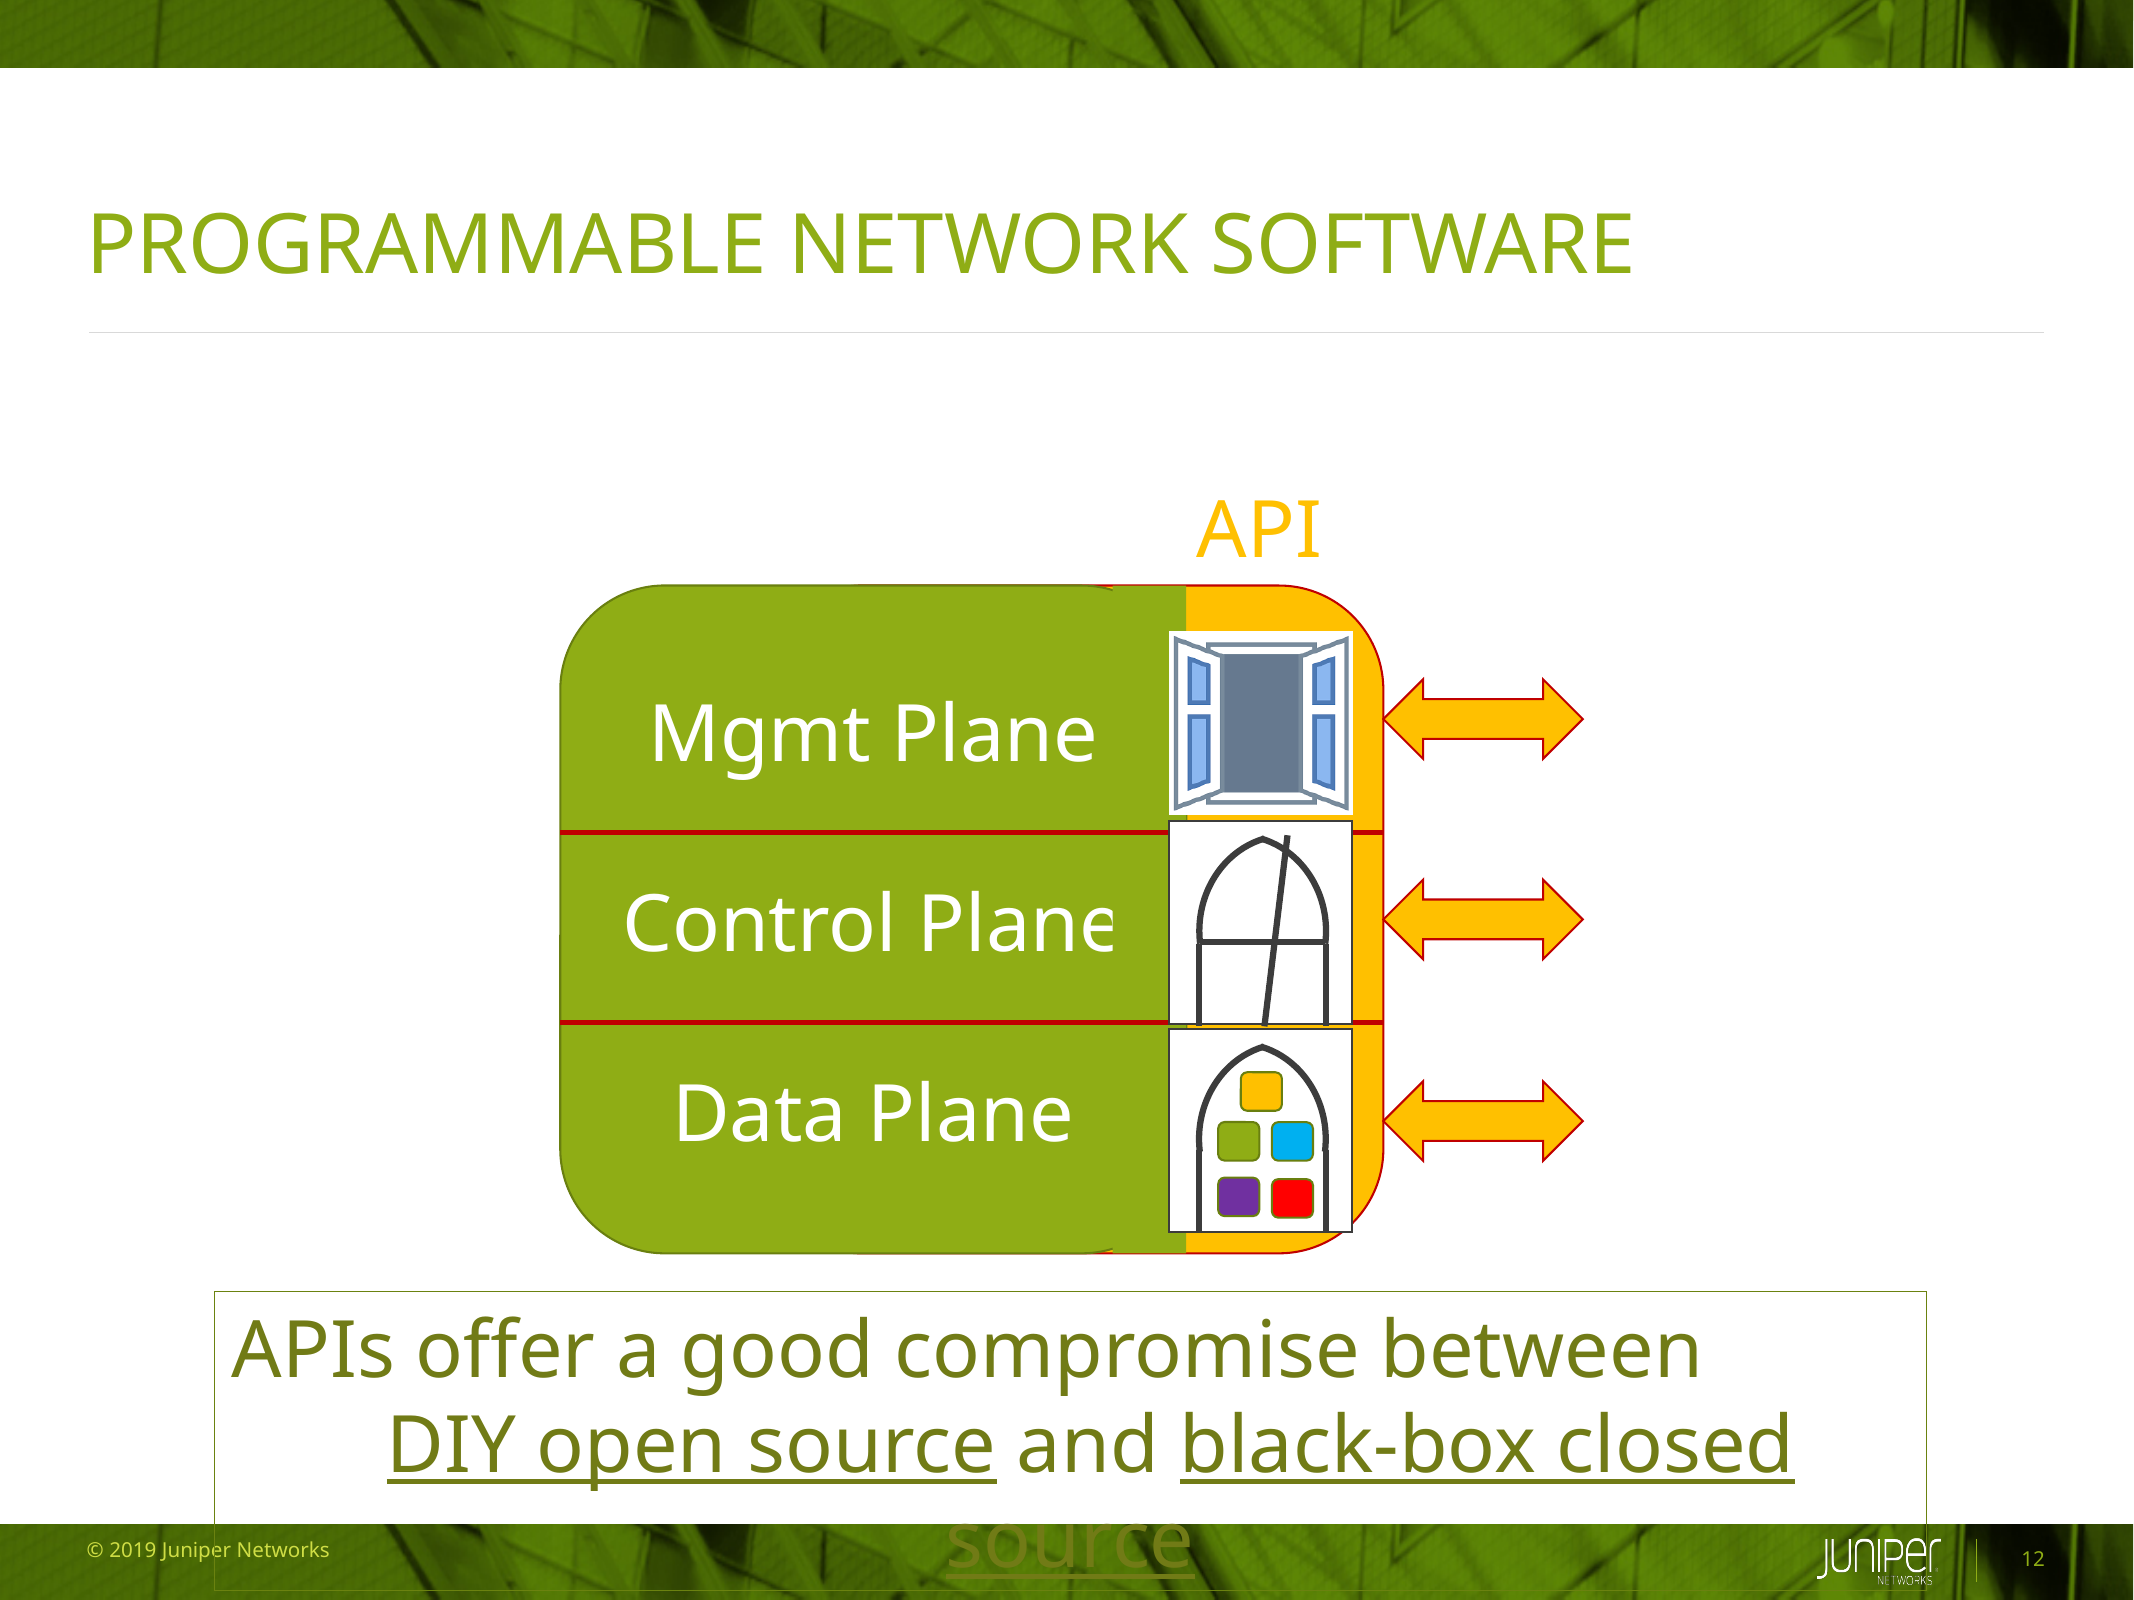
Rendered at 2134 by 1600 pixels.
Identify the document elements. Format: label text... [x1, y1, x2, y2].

picture [1169, 631, 1353, 815]
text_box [560, 585, 1583, 1254]
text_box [1149, 1028, 1376, 1235]
picture [0, 1524, 2134, 1600]
text_box APIs offer a good compromise between DIY open source and black-box closed source [214, 1291, 1927, 1591]
slide_number 12 [1987, 1547, 2045, 1573]
title Programmable Network Software [86, 91, 2056, 292]
text_box API [1181, 470, 1337, 581]
picture [0, 0, 2134, 68]
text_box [1149, 820, 1376, 1027]
